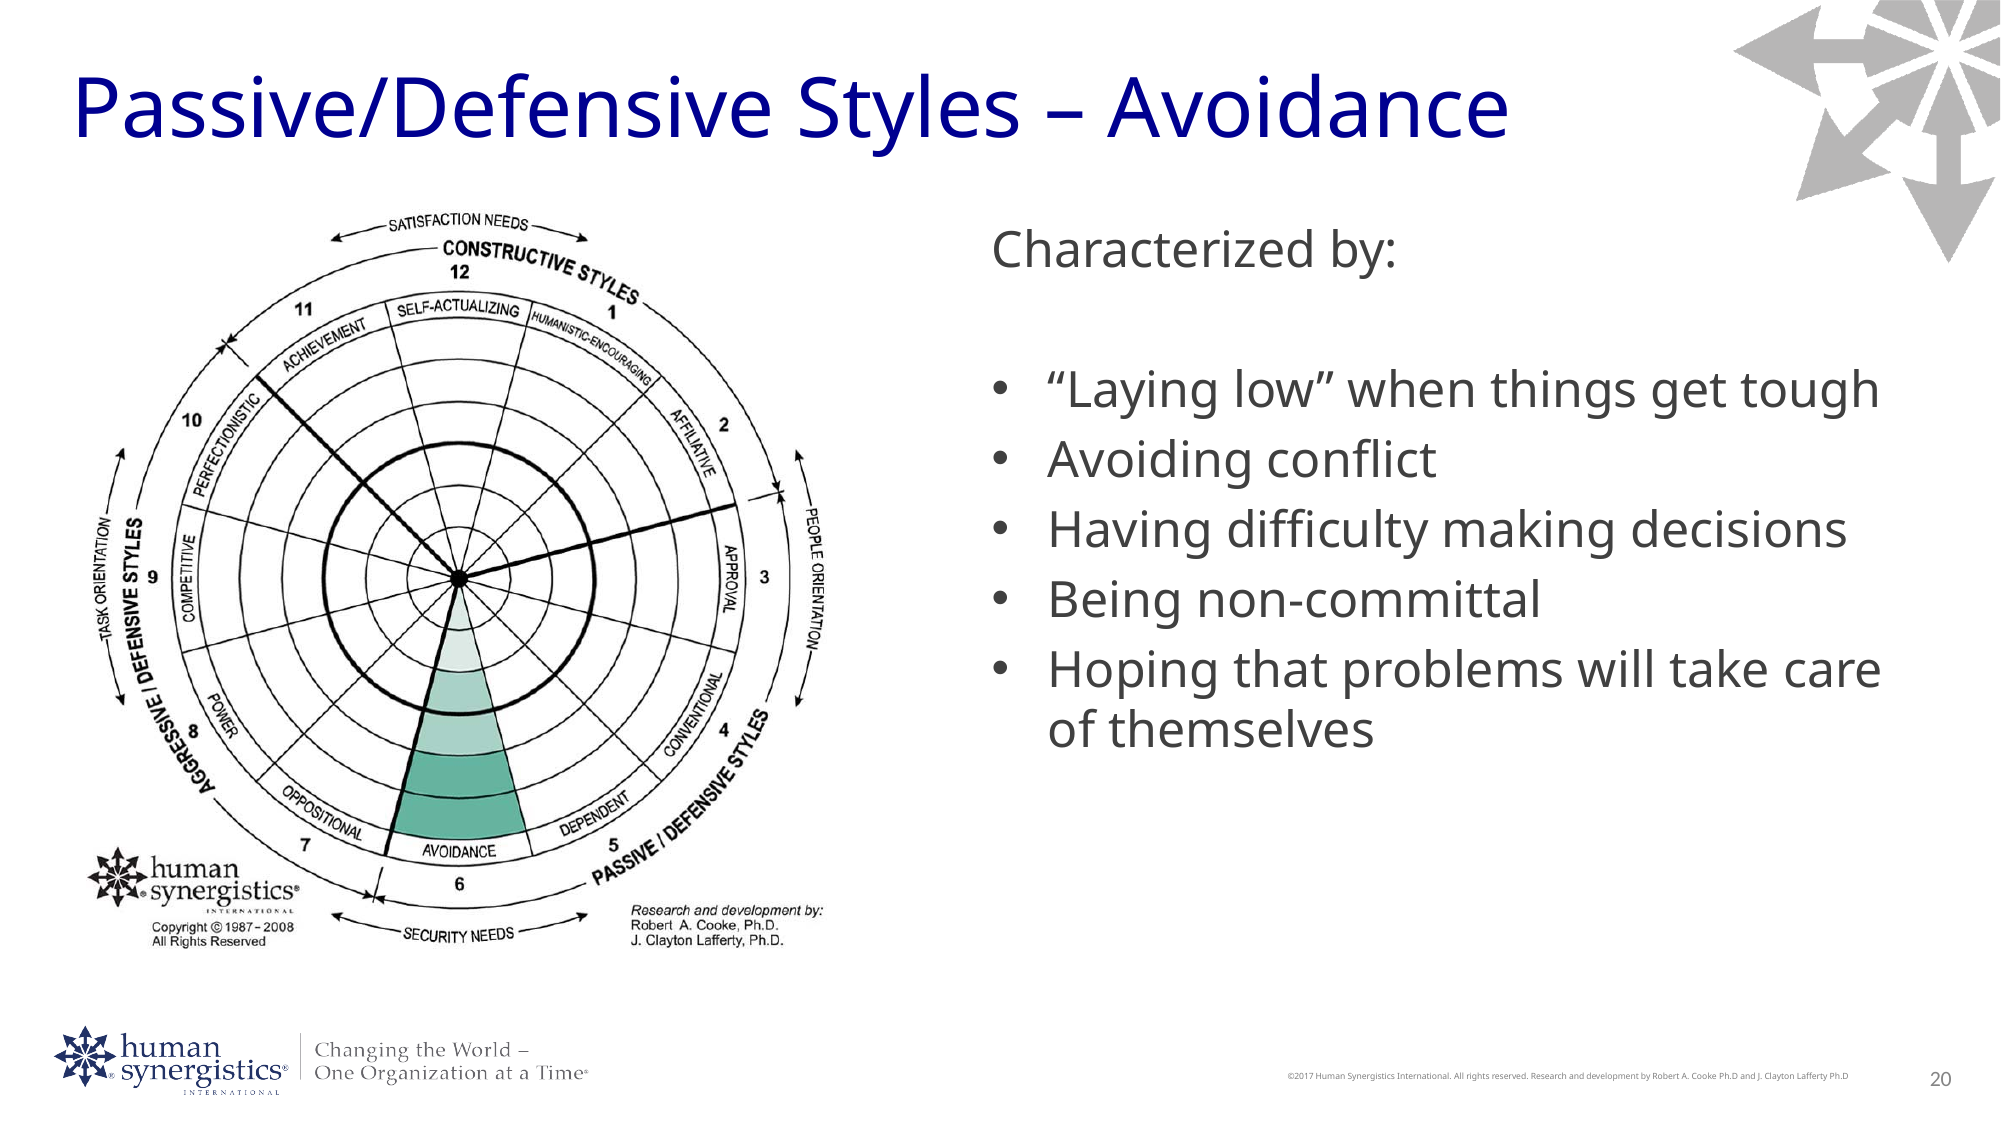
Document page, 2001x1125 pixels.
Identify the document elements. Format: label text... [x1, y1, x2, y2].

list Characterized by: “Laying low” when things get tough Avoiding conflict Having difficulty making decisions Being non-committal Hoping that problems will take care of themselves [976, 209, 1900, 1017]
picture [1715, 0, 2001, 281]
picture [86, 209, 829, 952]
list Passive/Defensive Styles – Avoidance [56, 66, 1716, 182]
picture [37, 1016, 795, 1113]
slide_number 20 [1876, 1047, 1967, 1108]
